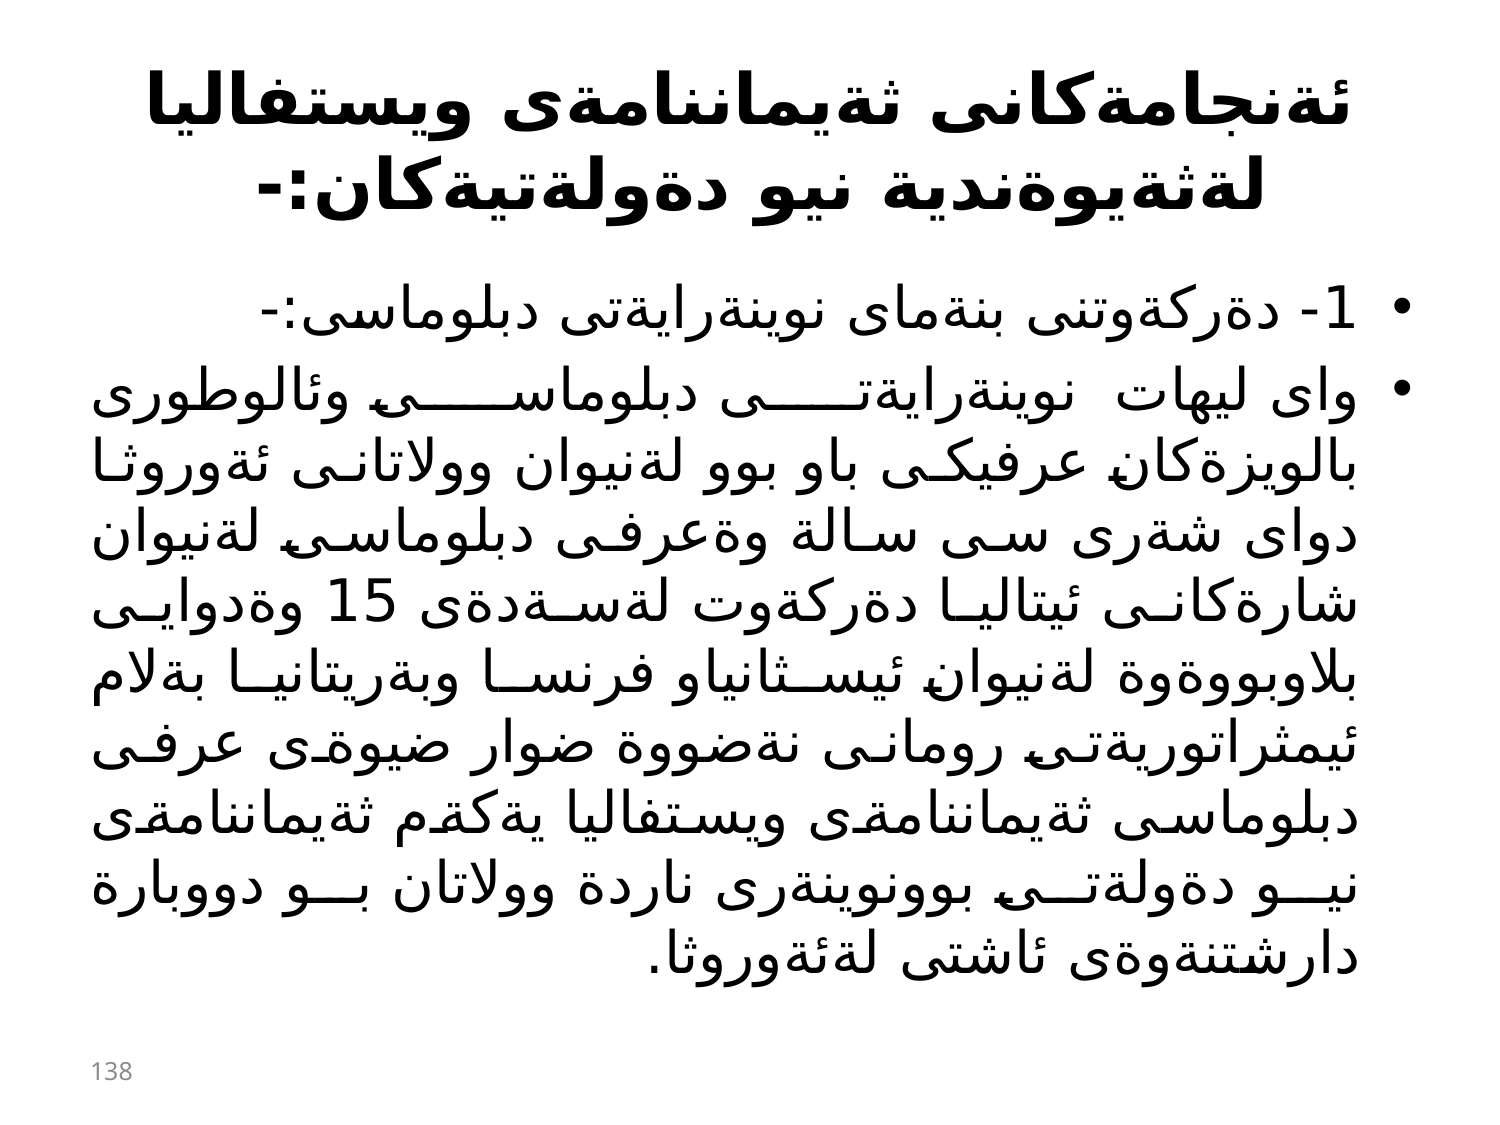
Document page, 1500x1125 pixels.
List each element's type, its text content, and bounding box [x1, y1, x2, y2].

list 1- دةركةوتنى بنةماى نوينةرايةتى دبلوماسى:- واى ليهات نوينةرايةتى دبلوماسى وئالوطورى بالويزةكان عرفيكى باو بوو لةنيوان وولاتانى ئةوروثا دواى شةرى سى سالة وةعرفى دبلوماسى لةنيوان شارةكانى ئيتاليا دةركةوت لةسةدةى 15 وةدوايى بلاوبووةوة لةنيوان ئيسثانياو فرنسا وبةريتانيا بةلام ئيمثراتوريةتى رومانى نةضووة ضوار ضيوةى عرفى دبلوماسى ثةيماننامةى ويستفاليا يةكةم ثةيماننامةى نيو دةولةتى بوونوينةرى ناردة وولاتان بو دووبارة دارشتنةوةى ئاشتى لةئةوروثا. [75, 262, 1425, 1005]
title ئةنجامةكانى ثةيماننامةى ويستفاليا لةثةيوةندية نيو دةولةتيةكان:- [75, 45, 1425, 233]
slide_number 138 [75, 1042, 425, 1103]
